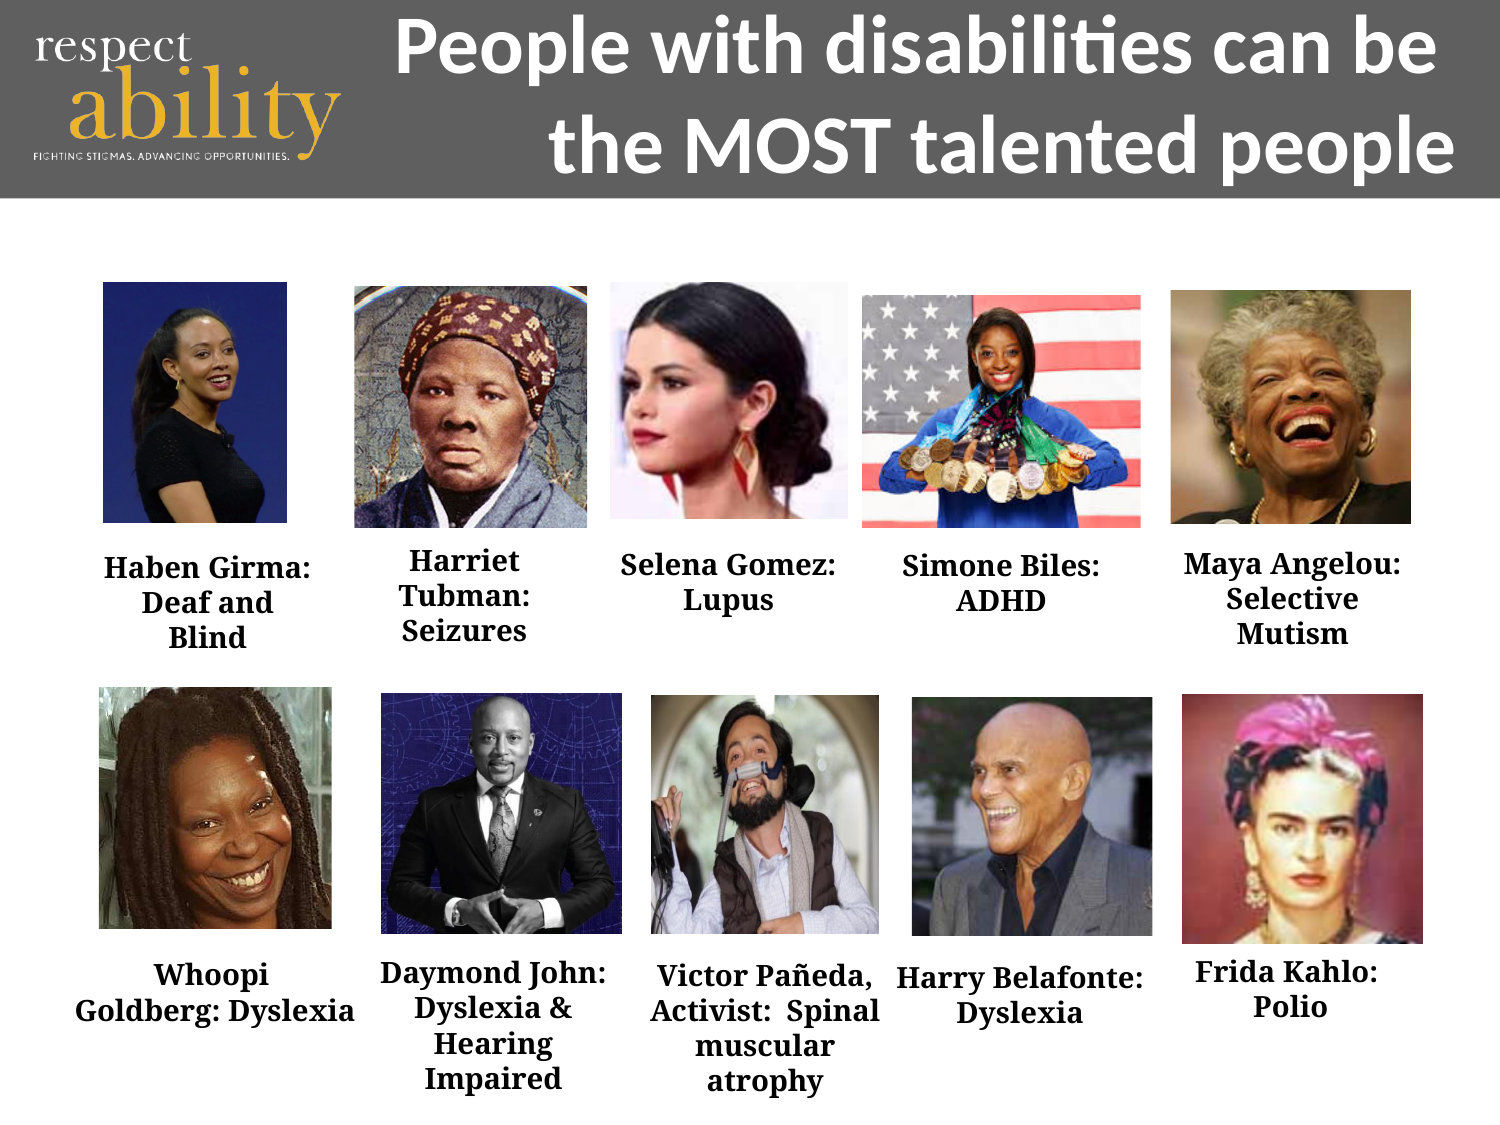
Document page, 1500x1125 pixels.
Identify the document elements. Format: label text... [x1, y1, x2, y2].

text_box Selena Gomez: Lupus [579, 539, 878, 624]
text_box Daymond John: Dyslexia & Hearing Impaired [358, 947, 629, 1103]
picture [380, 692, 622, 934]
picture [103, 281, 287, 523]
text_box Whoopi Goldberg: Dyslexia [56, 949, 358, 1035]
picture [1181, 694, 1423, 944]
picture [34, 33, 341, 163]
text_box Harriet Tubman: Seizures [336, 534, 593, 655]
picture [98, 687, 332, 929]
picture [861, 295, 1141, 528]
text_box Simone Biles: ADHD [878, 540, 1151, 624]
title People with disabilities can be the MOST talented people [91, 0, 1472, 129]
text_box Maya Angelou: Selective Mutism [1162, 537, 1423, 659]
text_box Victor Pañeda, Activist: Spinal muscular atrophy [631, 950, 899, 1105]
picture [353, 286, 588, 529]
text_box Frida Kahlo: Polio [1120, 946, 1462, 1031]
picture [609, 281, 848, 520]
text_box Harry Belafonte: Dyslexia [899, 951, 1191, 1037]
picture [1170, 290, 1412, 525]
picture [911, 697, 1153, 936]
text_box Haben Girma: Deaf and Blind [83, 541, 332, 662]
picture [651, 695, 879, 934]
